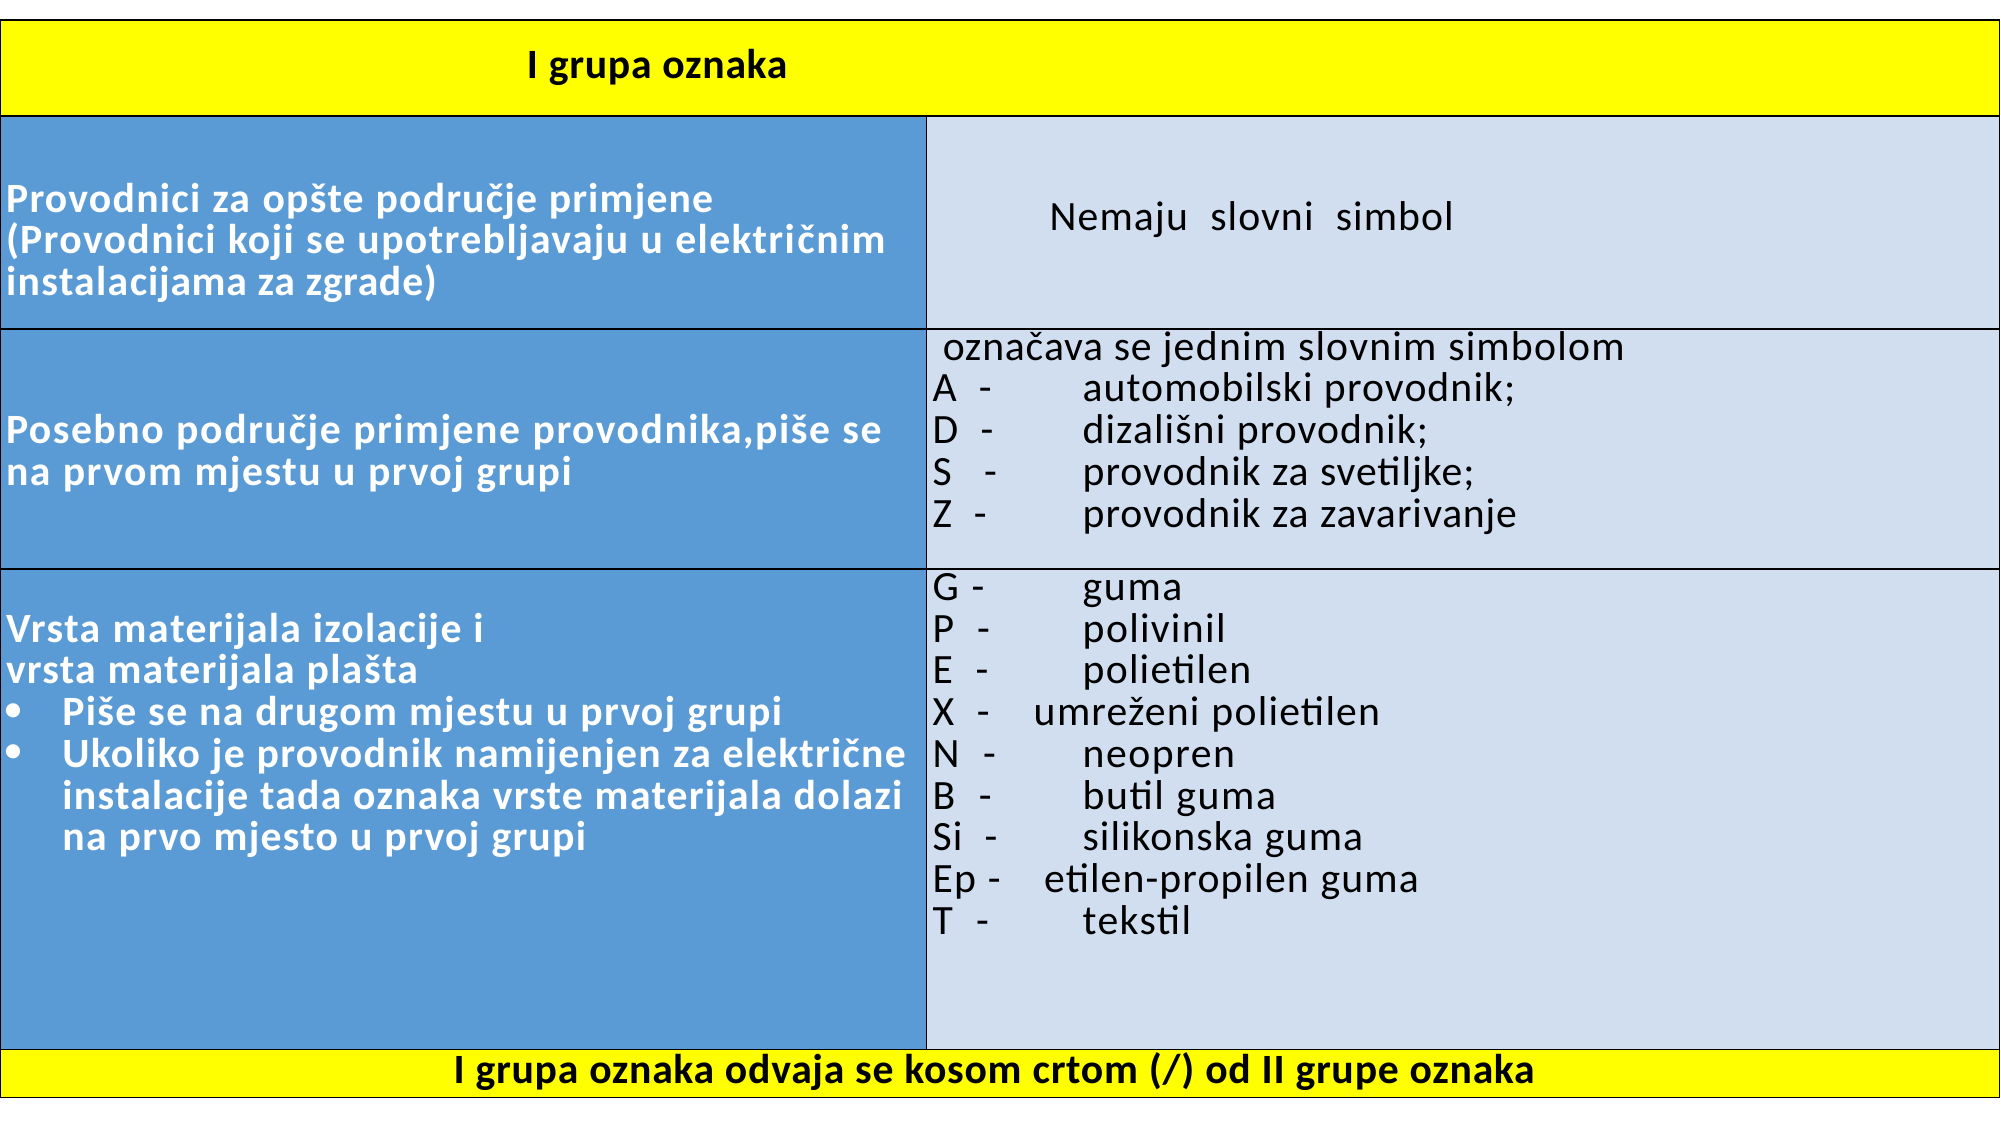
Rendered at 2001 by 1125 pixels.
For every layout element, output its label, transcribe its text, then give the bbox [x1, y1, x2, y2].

table_cell Vrsta materijala izolacije i vrsta materijala plašta Piše se na drugom mjestu u prvoj grupi Ukoliko je provodnik namijenjen za električne instalacije tada oznaka vrste materijala dolazi na prvo mjesto u prvoj grupi [1, 570, 926, 1049]
table_cell označava se jednim slovnim simbolom A - automobilski provodnik; D - dizališni provodnik; S - provodnik za svetiljke; Z - provodnik za zavarivanje [927, 330, 1999, 568]
table_cell I grupa oznaka odvaja se kosom crtom (/) od II grupe oznaka [1, 1050, 1999, 1097]
table_cell Provodnici za opšte područje primjene (Provodnici koji se upotrebljavaju u električnim instalacijama za zgrade) [1, 117, 926, 328]
table_cell G - guma P - polivinil E - polietilen X - umreženi polietilen N - neopren B - butil guma Si - silikonska guma Ep - etilen-propilen guma T - tekstil [927, 570, 1999, 1049]
table_header I grupa oznaka [1, 21, 1999, 115]
table_cell Posebno područje primjene provodnika,piše se na prvom mjestu u prvoj grupi [1, 330, 926, 568]
table_cell Nemaju slovni simbol [927, 117, 1999, 328]
